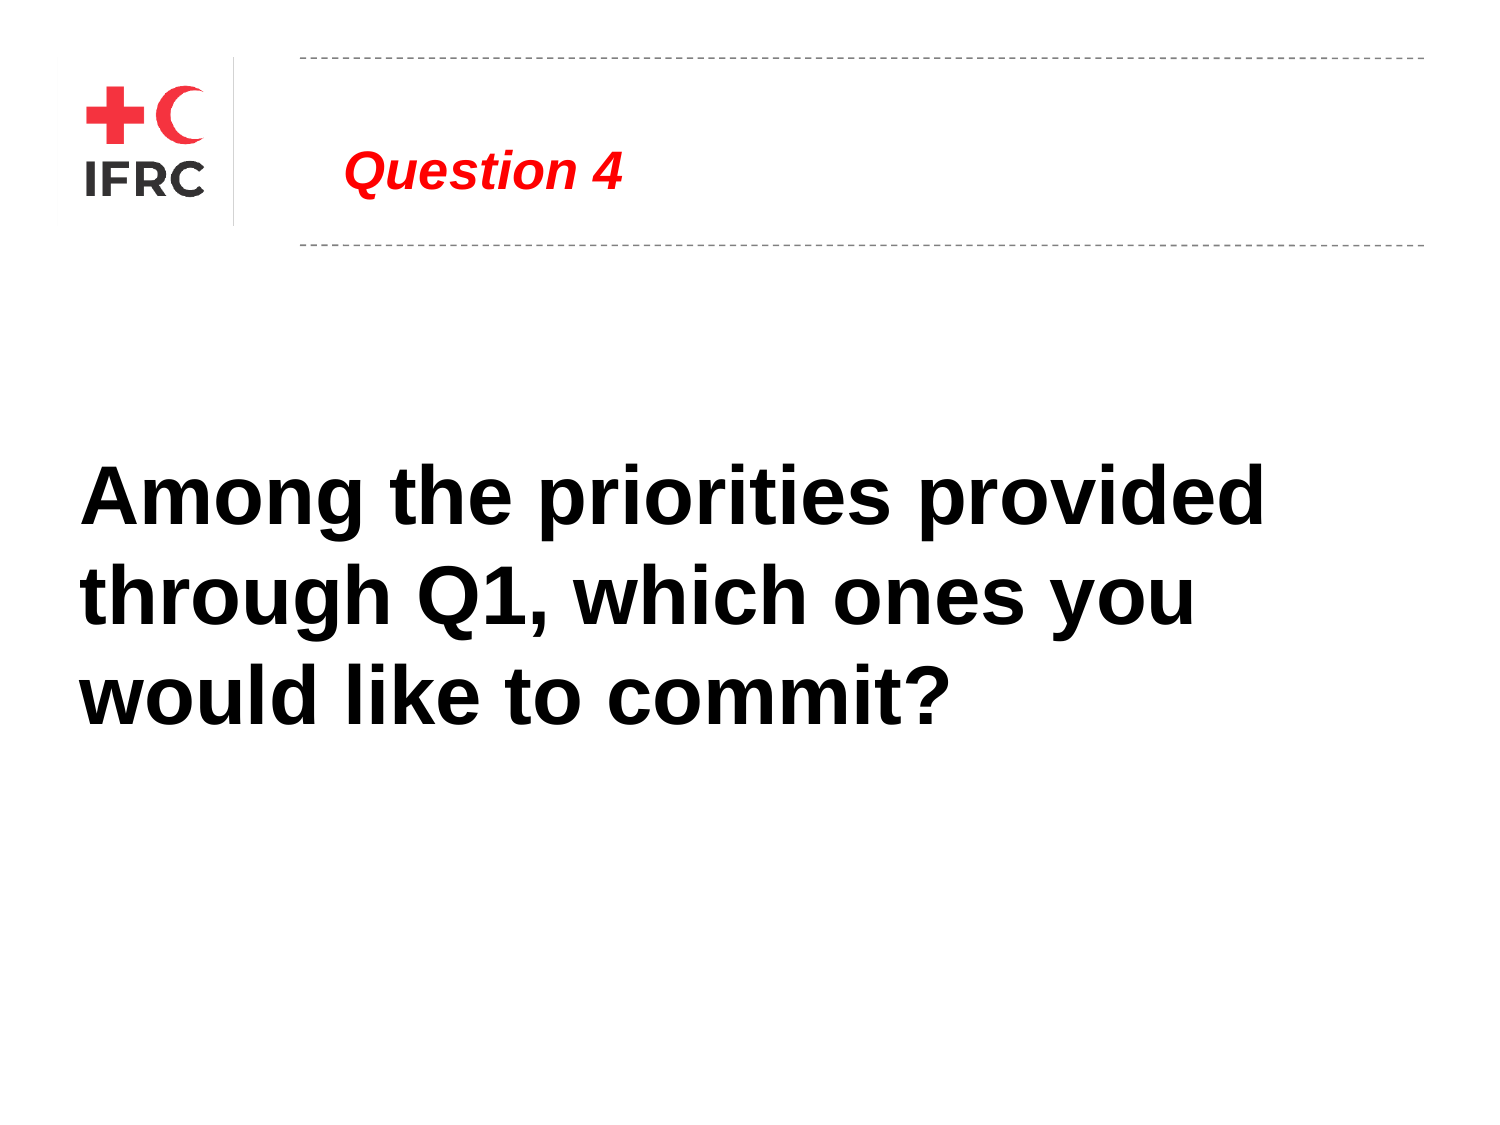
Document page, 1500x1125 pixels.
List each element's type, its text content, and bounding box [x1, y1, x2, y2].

list Among the priorities provided through Q1, which ones you would like to commit? [64, 361, 1295, 1071]
picture [0, 0, 290, 283]
title Question 4 [328, 103, 1477, 233]
